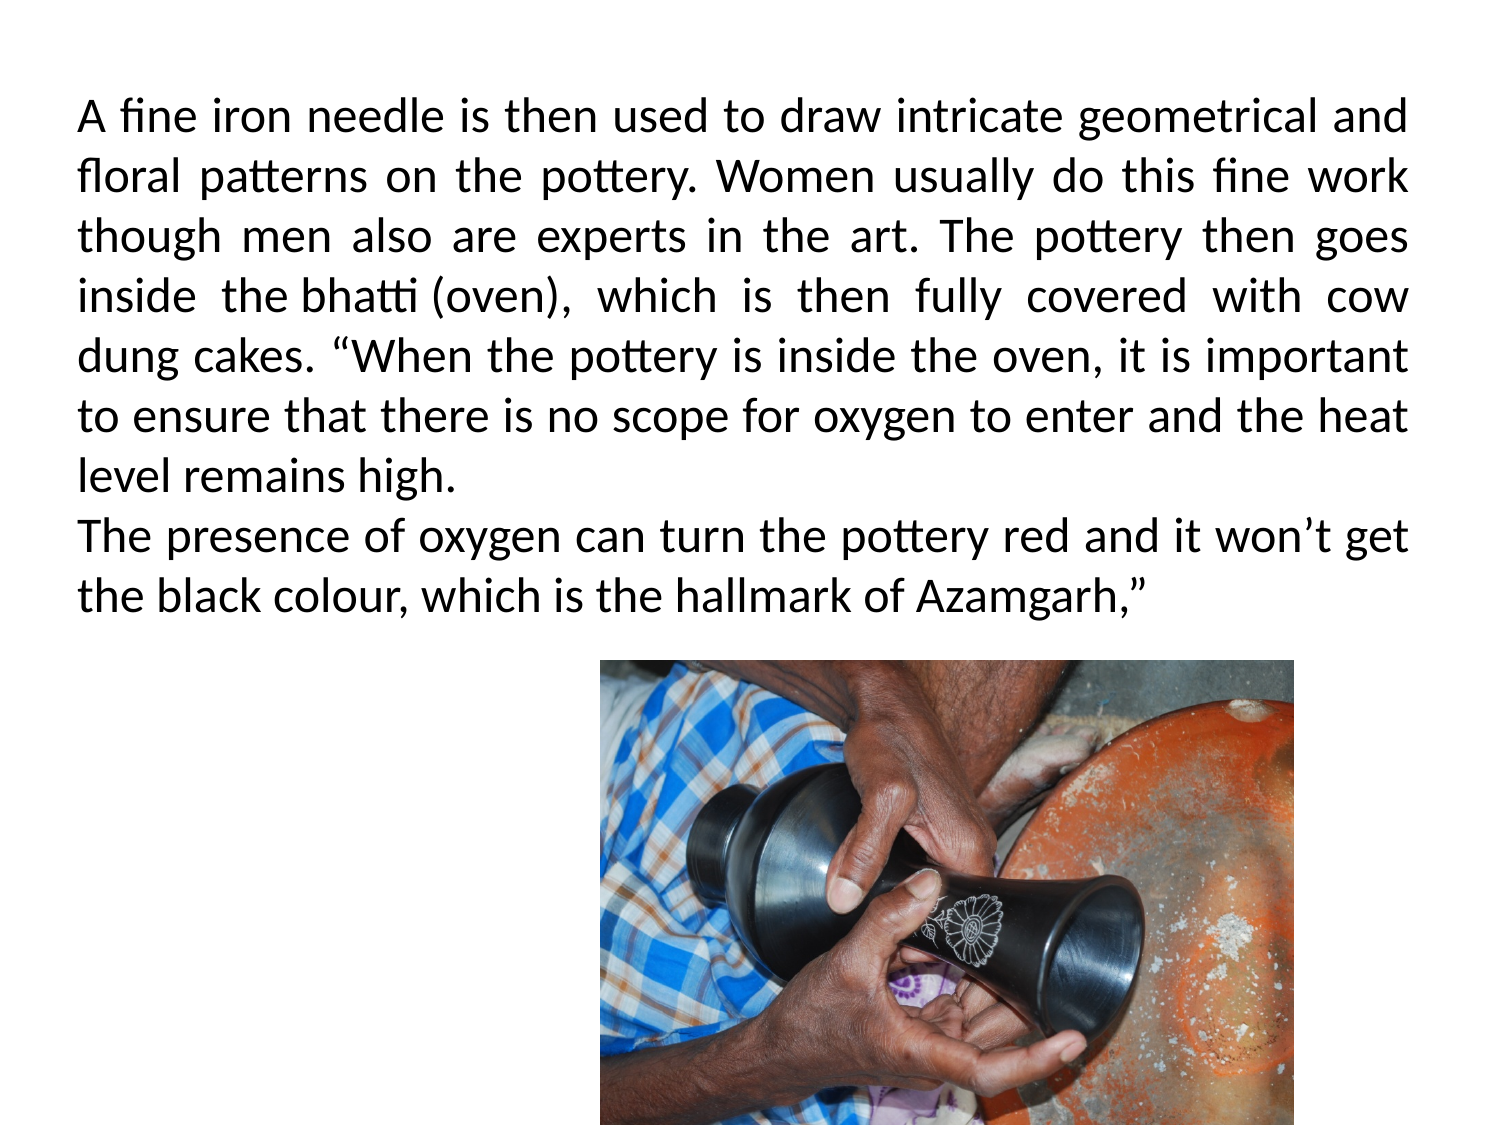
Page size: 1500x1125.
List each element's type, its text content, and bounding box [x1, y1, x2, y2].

text_box A fine iron needle is then used to draw intricate geometrical and floral patterns on the pottery. Women usually do this fine work though men also are experts in the art. The pottery then goes inside the bhatti (oven), which is then fully covered with cow dung cakes. “When the pottery is inside the oven, it is important to ensure that there is no scope for oxygen to enter and the heat level remains high. The presence of oxygen can turn the pottery red and it won’t get the black colour, which is the hallmark of Azamgarh,” [62, 74, 1425, 675]
picture [599, 660, 1294, 1125]
